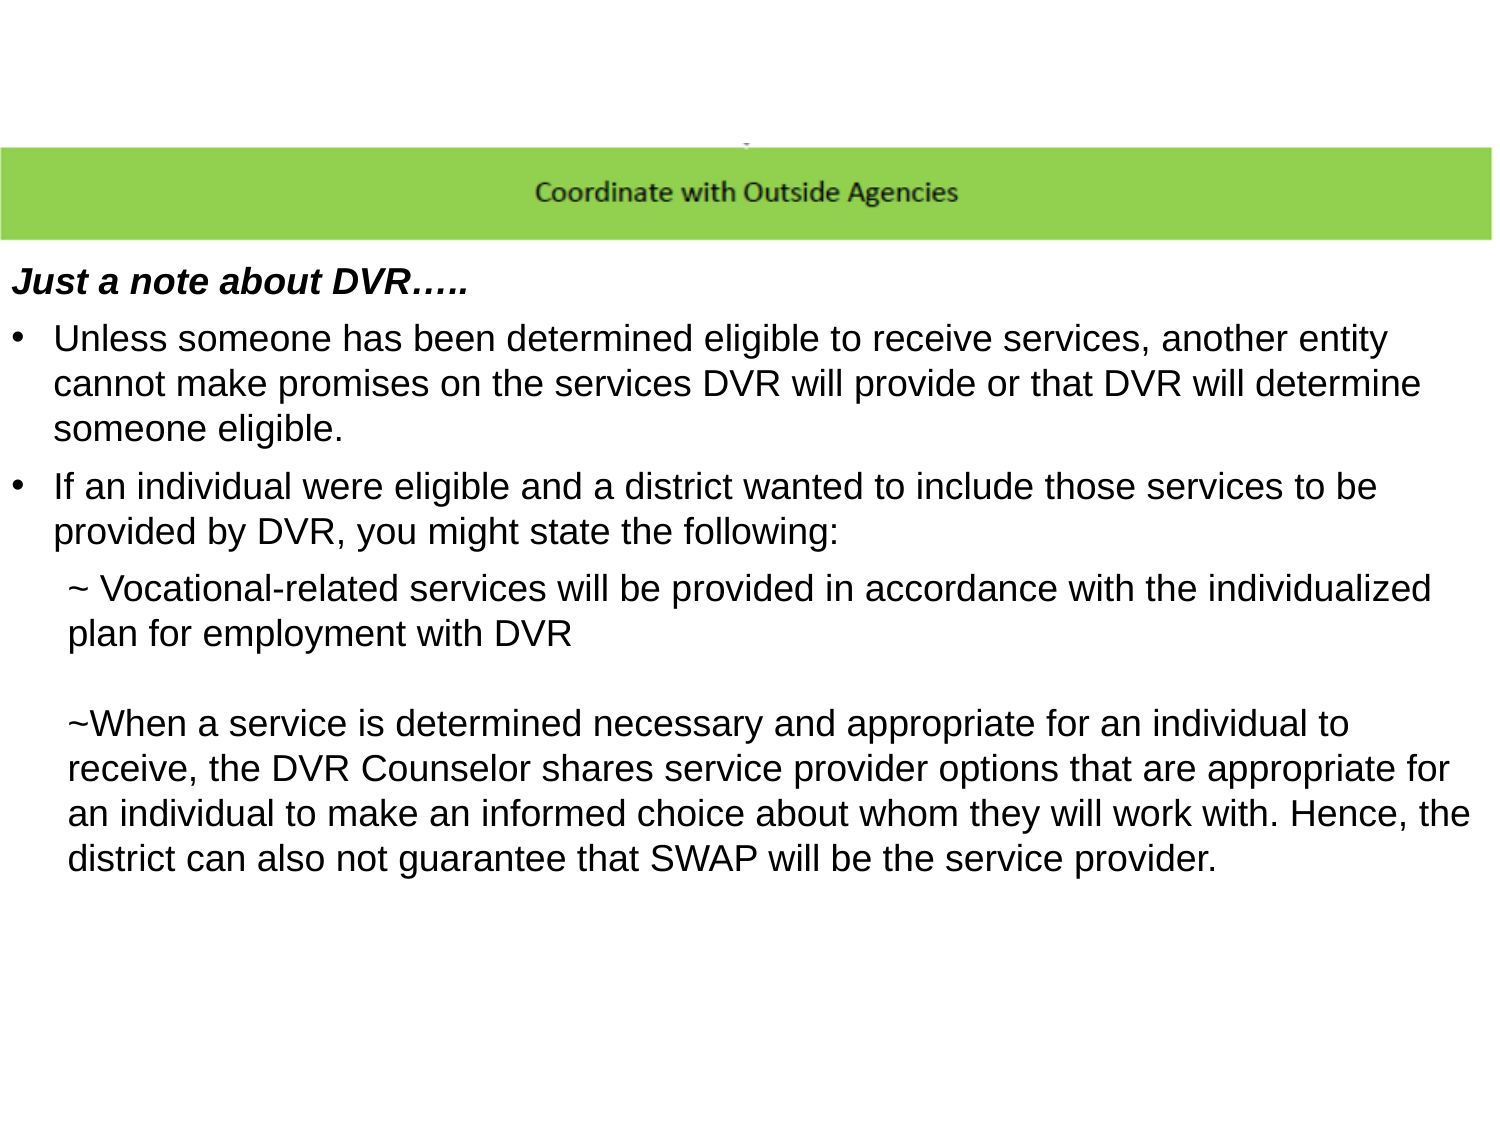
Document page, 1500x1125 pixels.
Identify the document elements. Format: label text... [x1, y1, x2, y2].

text_box Just a note about DVR….. Unless someone has been determined eligible to receive services, another entity cannot make promises on the services DVR will provide or that DVR will determine someone eligible. If an individual were eligible and a district wanted to include those services to be provided by DVR, you might state the following: ~ Vocational-related services will be provided in accordance with the individualized plan for employment with DVR ~When a service is determined necessary and appropriate for an individual to receive, the DVR Counselor shares service provider options that are appropriate for an individual to make an informed choice about whom they will work with. Hence, the district can also not guarantee that SWAP will be the service provider. [0, 245, 1500, 941]
picture [0, 143, 1500, 245]
